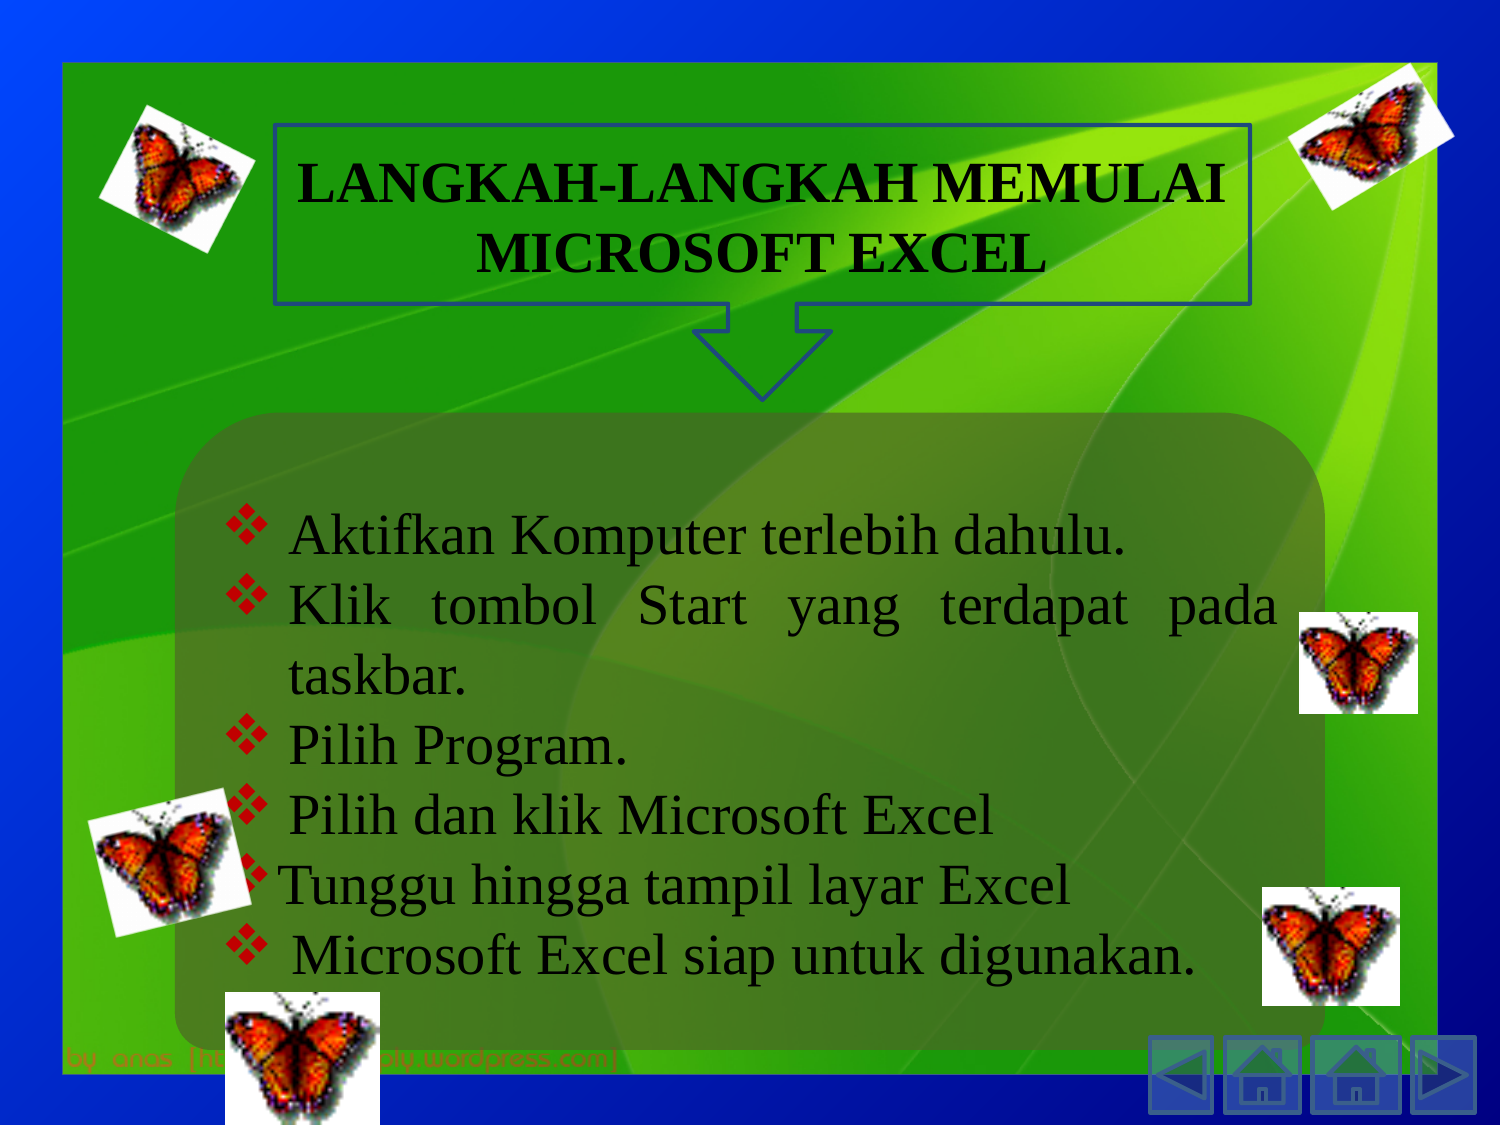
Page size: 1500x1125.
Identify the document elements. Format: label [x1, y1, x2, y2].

text_box [1310, 1084, 1402, 1115]
text_box [1148, 1084, 1214, 1115]
text_box [1410, 1035, 1477, 1115]
text_box [1223, 1084, 1302, 1115]
picture [62, 62, 1453, 1125]
